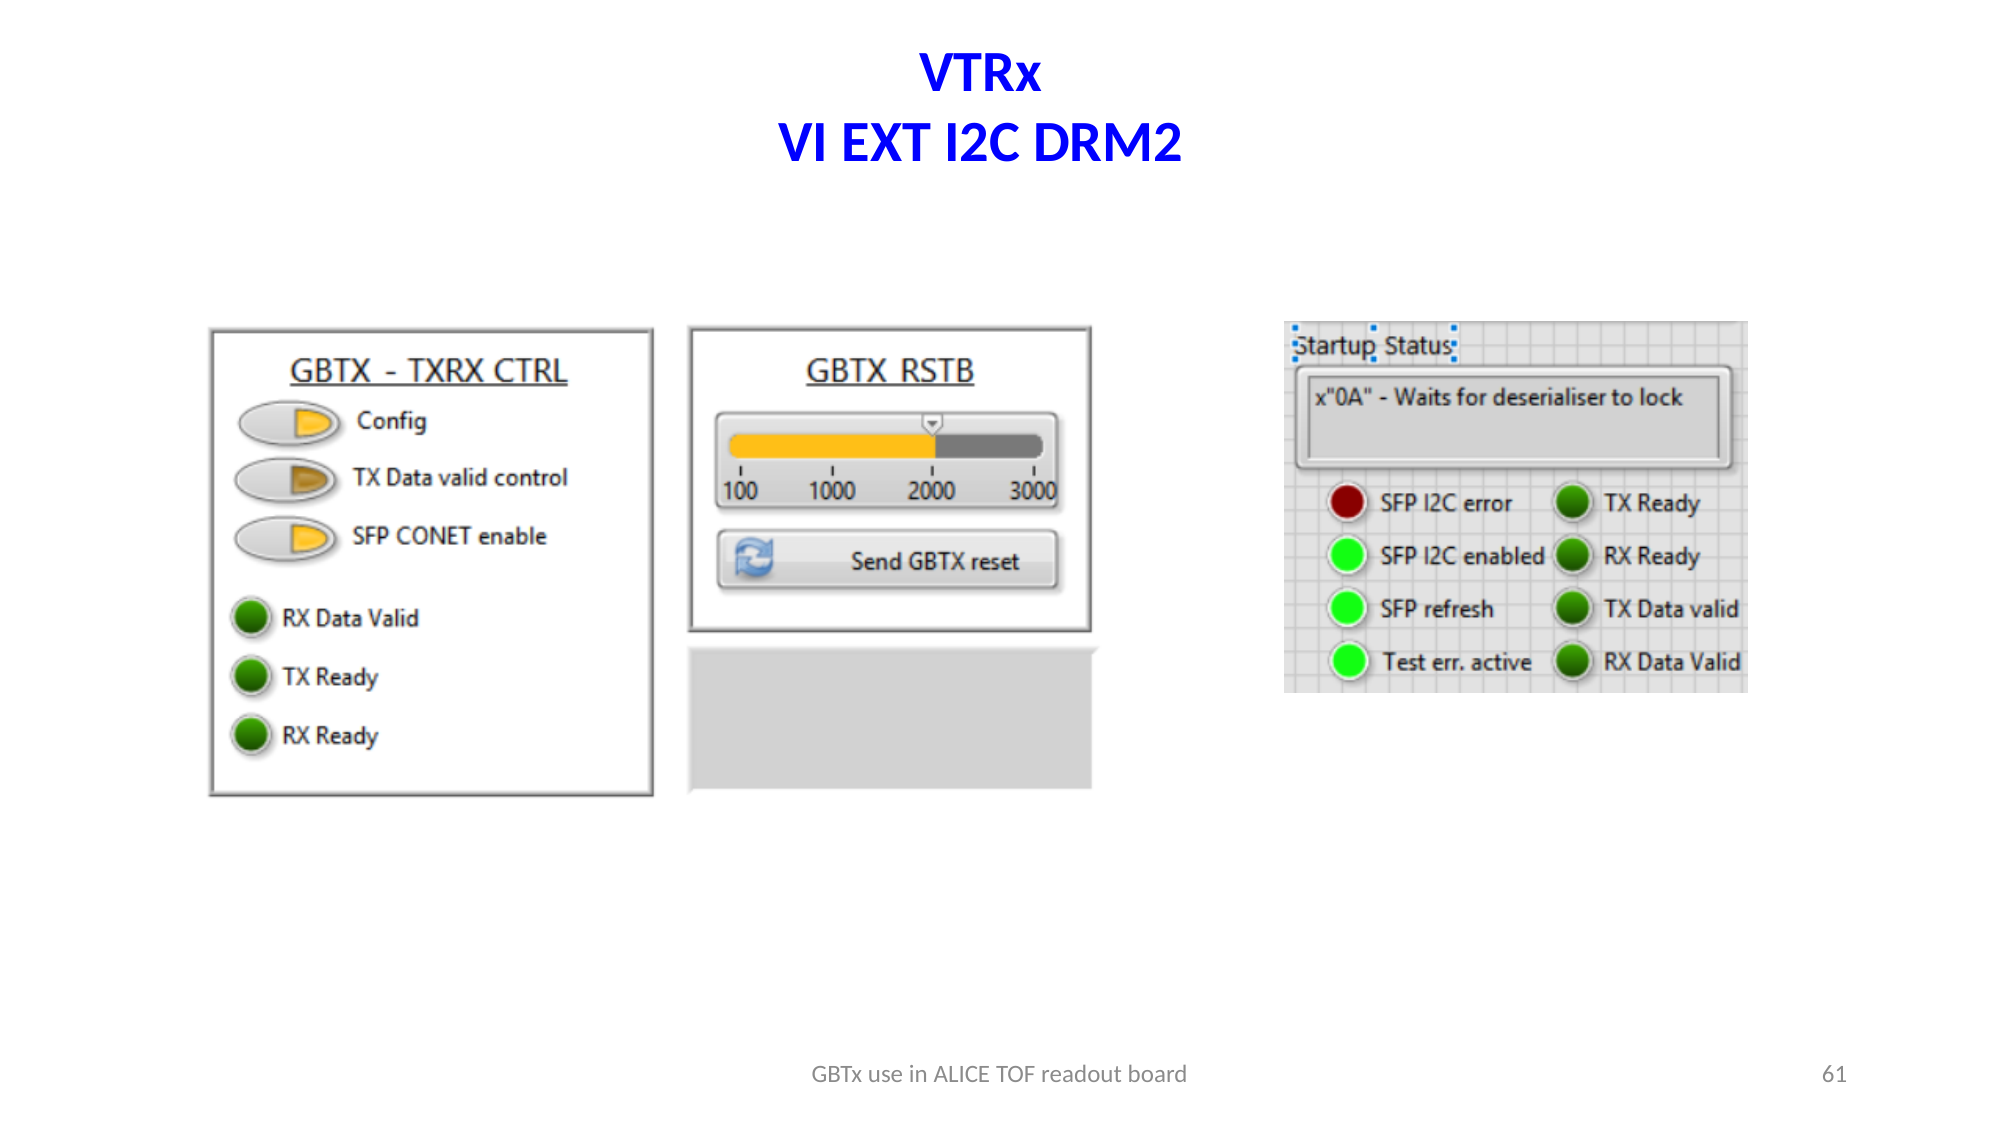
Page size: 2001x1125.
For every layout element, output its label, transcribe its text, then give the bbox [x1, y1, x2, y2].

picture [202, 321, 1103, 804]
footer GBTx use in ALICE TOF readout board [662, 1042, 1338, 1103]
slide_number 61 [1412, 1042, 1863, 1103]
picture [1284, 321, 1748, 693]
text_box VTRx VI EXT I2C DRM2 [763, 26, 1199, 181]
